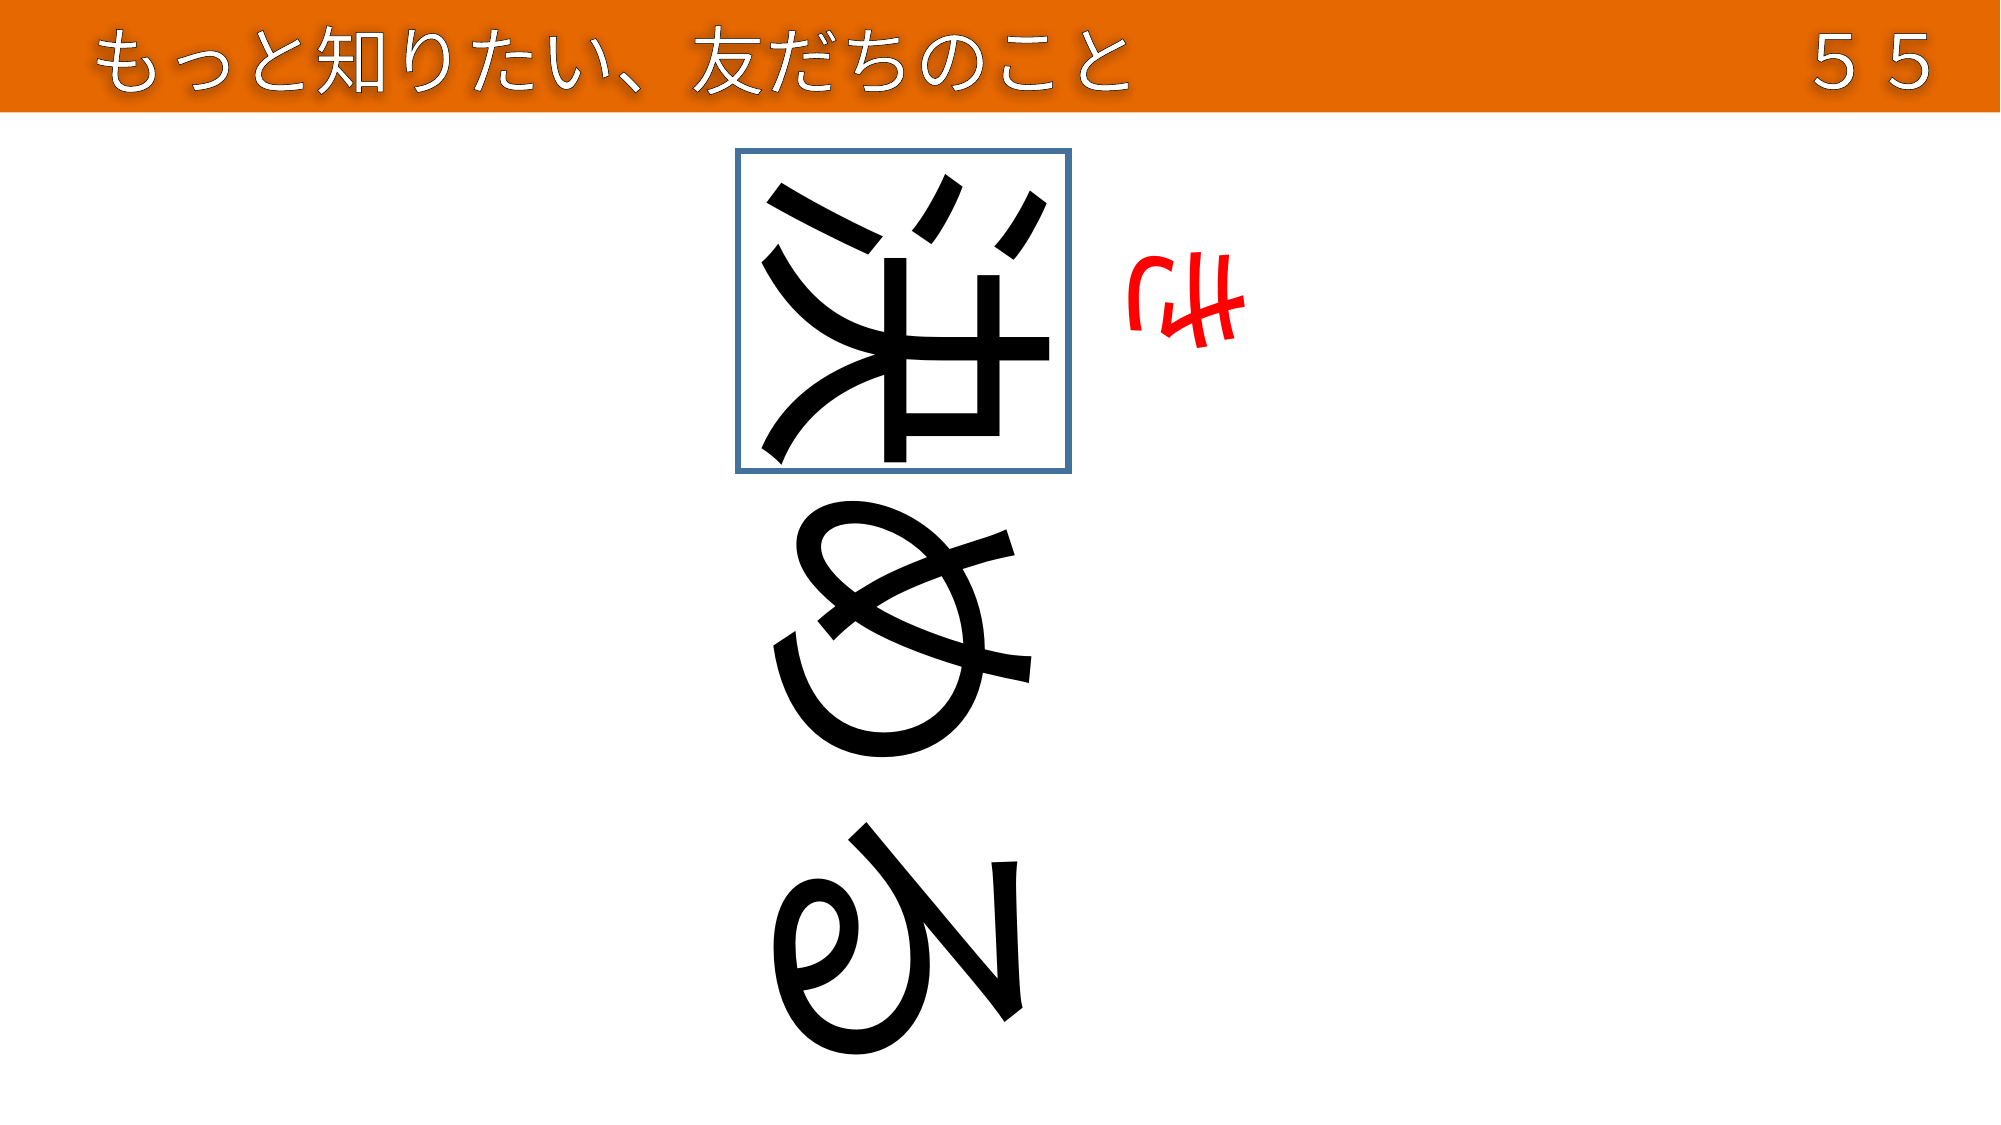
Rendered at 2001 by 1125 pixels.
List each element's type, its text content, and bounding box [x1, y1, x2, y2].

text_box き [1083, 215, 1281, 370]
text_box 決める [698, 147, 1108, 1125]
text_box ５５ [1782, 6, 1963, 112]
text_box もっと知りたい、友だちのこと [75, 6, 1520, 112]
text_box [737, 150, 1070, 472]
text_box [0, 0, 2000, 113]
